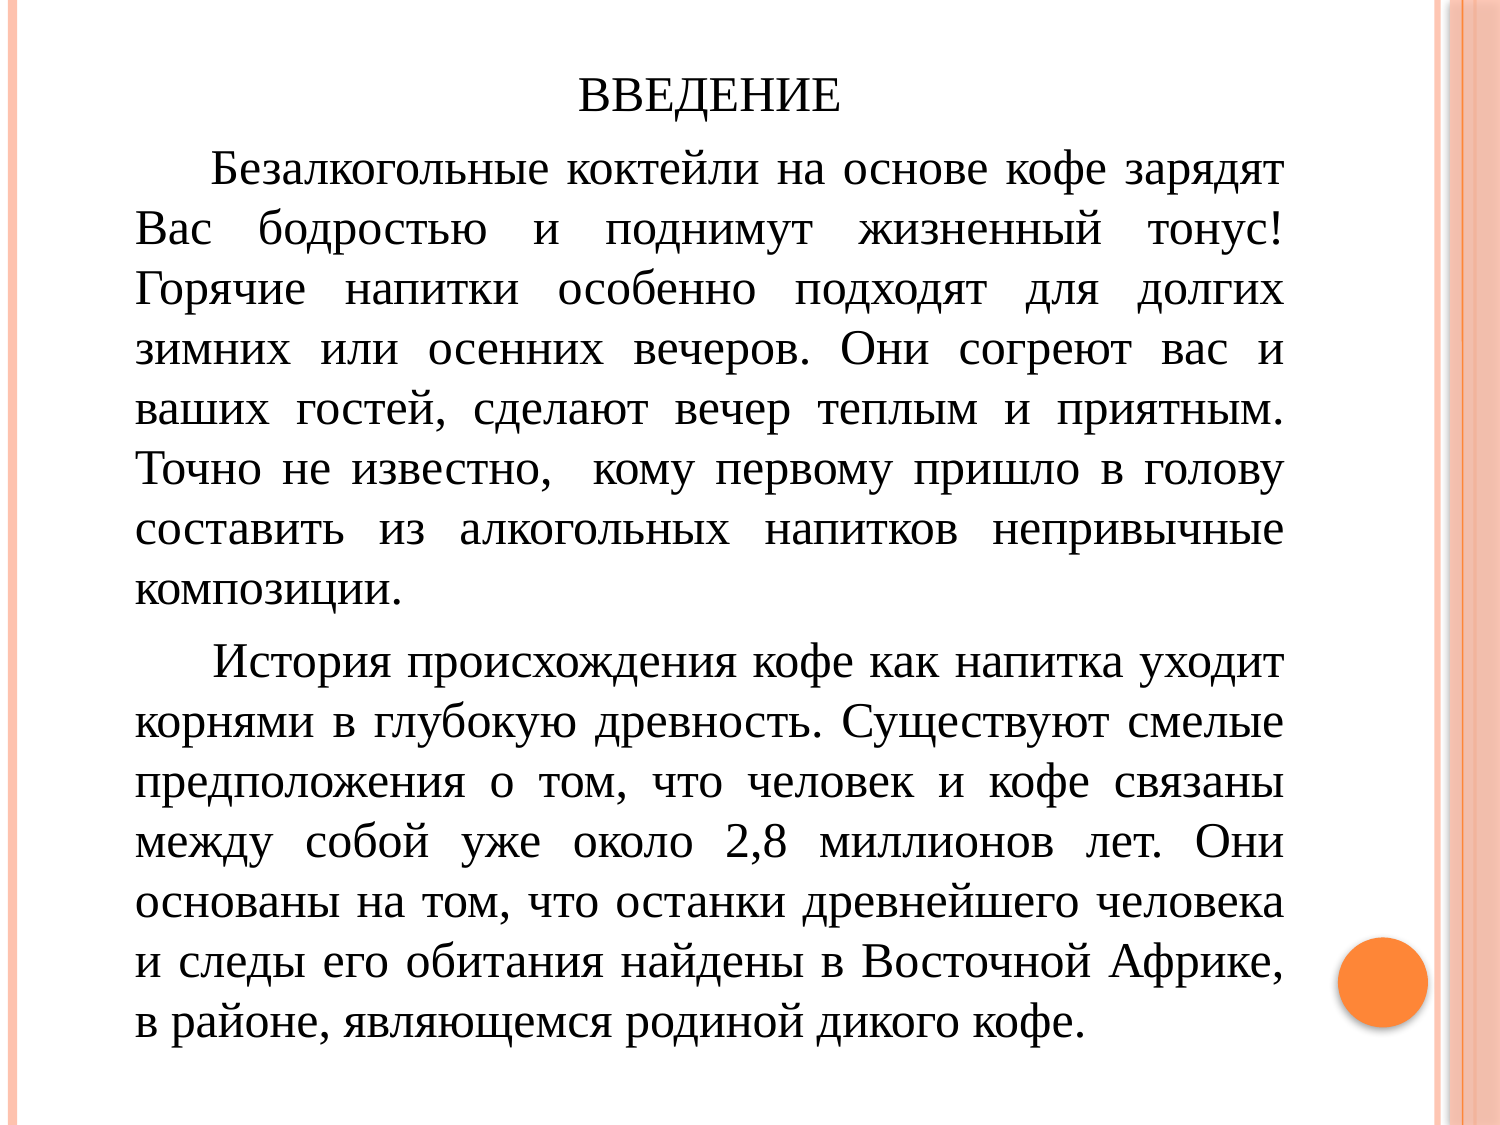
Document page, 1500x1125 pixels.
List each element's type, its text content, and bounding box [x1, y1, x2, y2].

list ВВЕДЕНИЕ Безалкогольные коктейли на основе кофе зарядят Вас бодростью и поднимут жизненный тонус! Горячие напитки особенно подходят для долгих зимних или осенних вечеров. Они согреют вас и ваших гостей, сделают вечер теплым и приятным. Точно не известно, кому первому пришло в голову составить из алкогольных напитков непривычные композиции. История происхождения кофе как напитка уходит корнями в глубокую древность. Существуют смелые предположения о том, что человек и кофе связаны между собой уже около 2,8 миллионов лет. Они основаны на том, что останки древнейшего человека и следы его обитания найдены в Восточной Африке, в районе, являющемся родиной дикого кофе. [75, 54, 1300, 1062]
